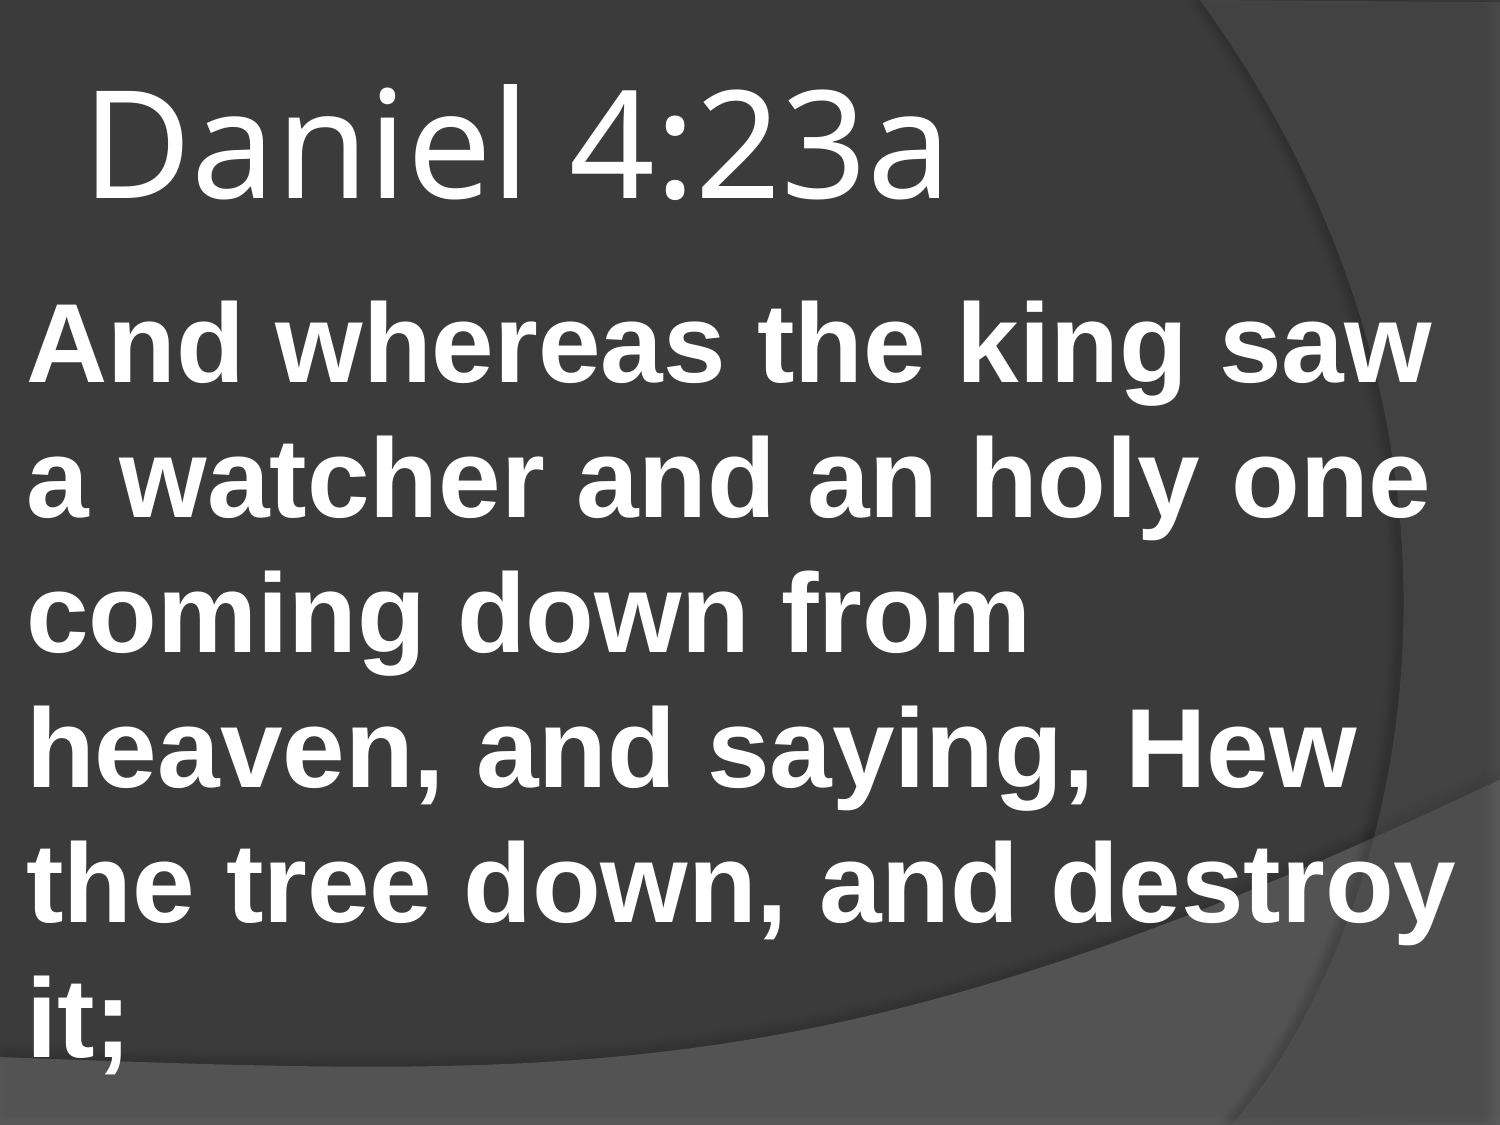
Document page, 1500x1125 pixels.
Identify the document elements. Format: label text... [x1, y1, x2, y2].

list And whereas the king saw a watcher and an holy one coming down from heaven, and saying, Hew the tree down, and destroy it; [5, 262, 1488, 1113]
title Daniel 4:23a [75, 45, 1300, 233]
